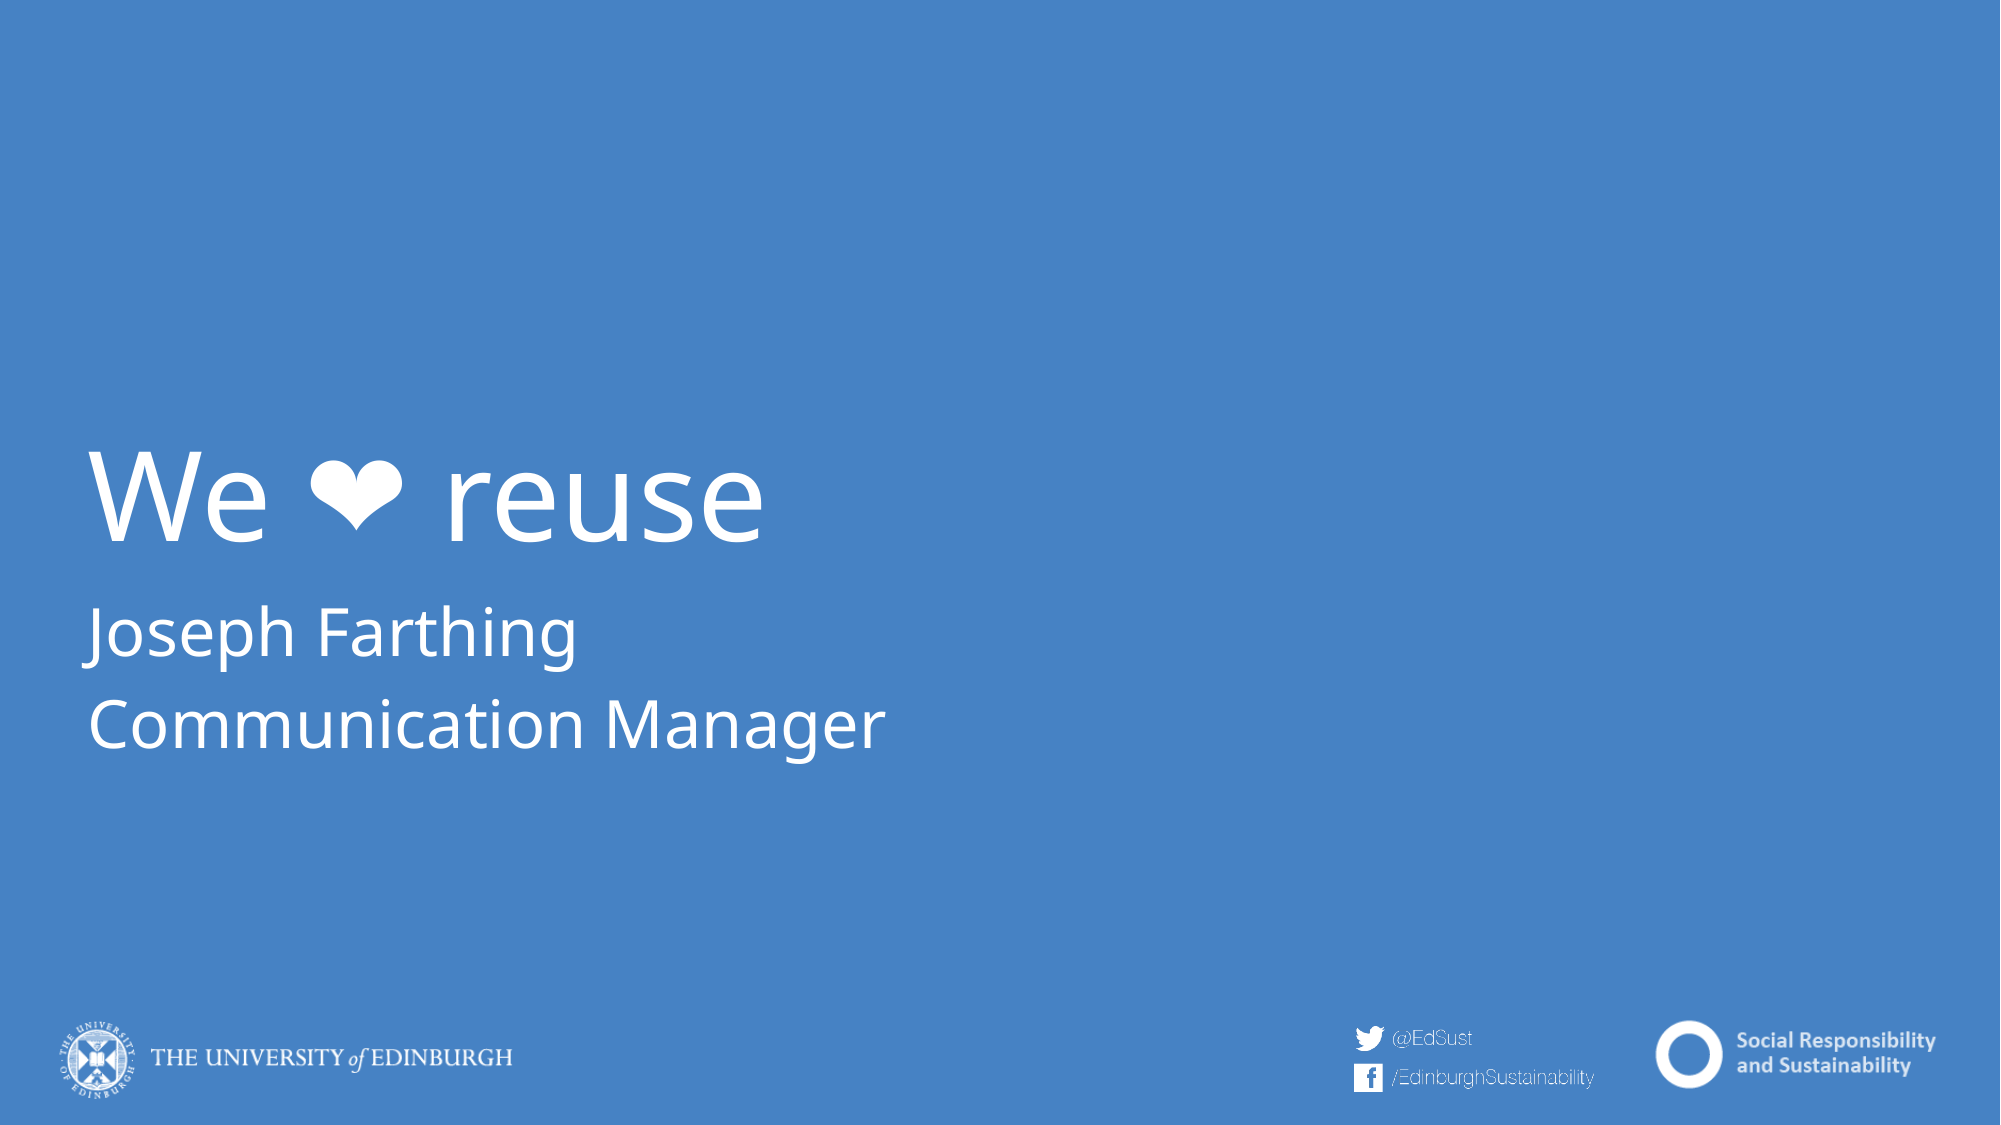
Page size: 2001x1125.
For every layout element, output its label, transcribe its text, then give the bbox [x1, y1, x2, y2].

title We ❤️ reuse [72, 184, 1923, 576]
picture [1354, 1026, 1594, 1092]
picture [1648, 1014, 1943, 1092]
picture [54, 1021, 516, 1099]
subtitle Joseph Farthing Communication Manager [72, 590, 1923, 863]
